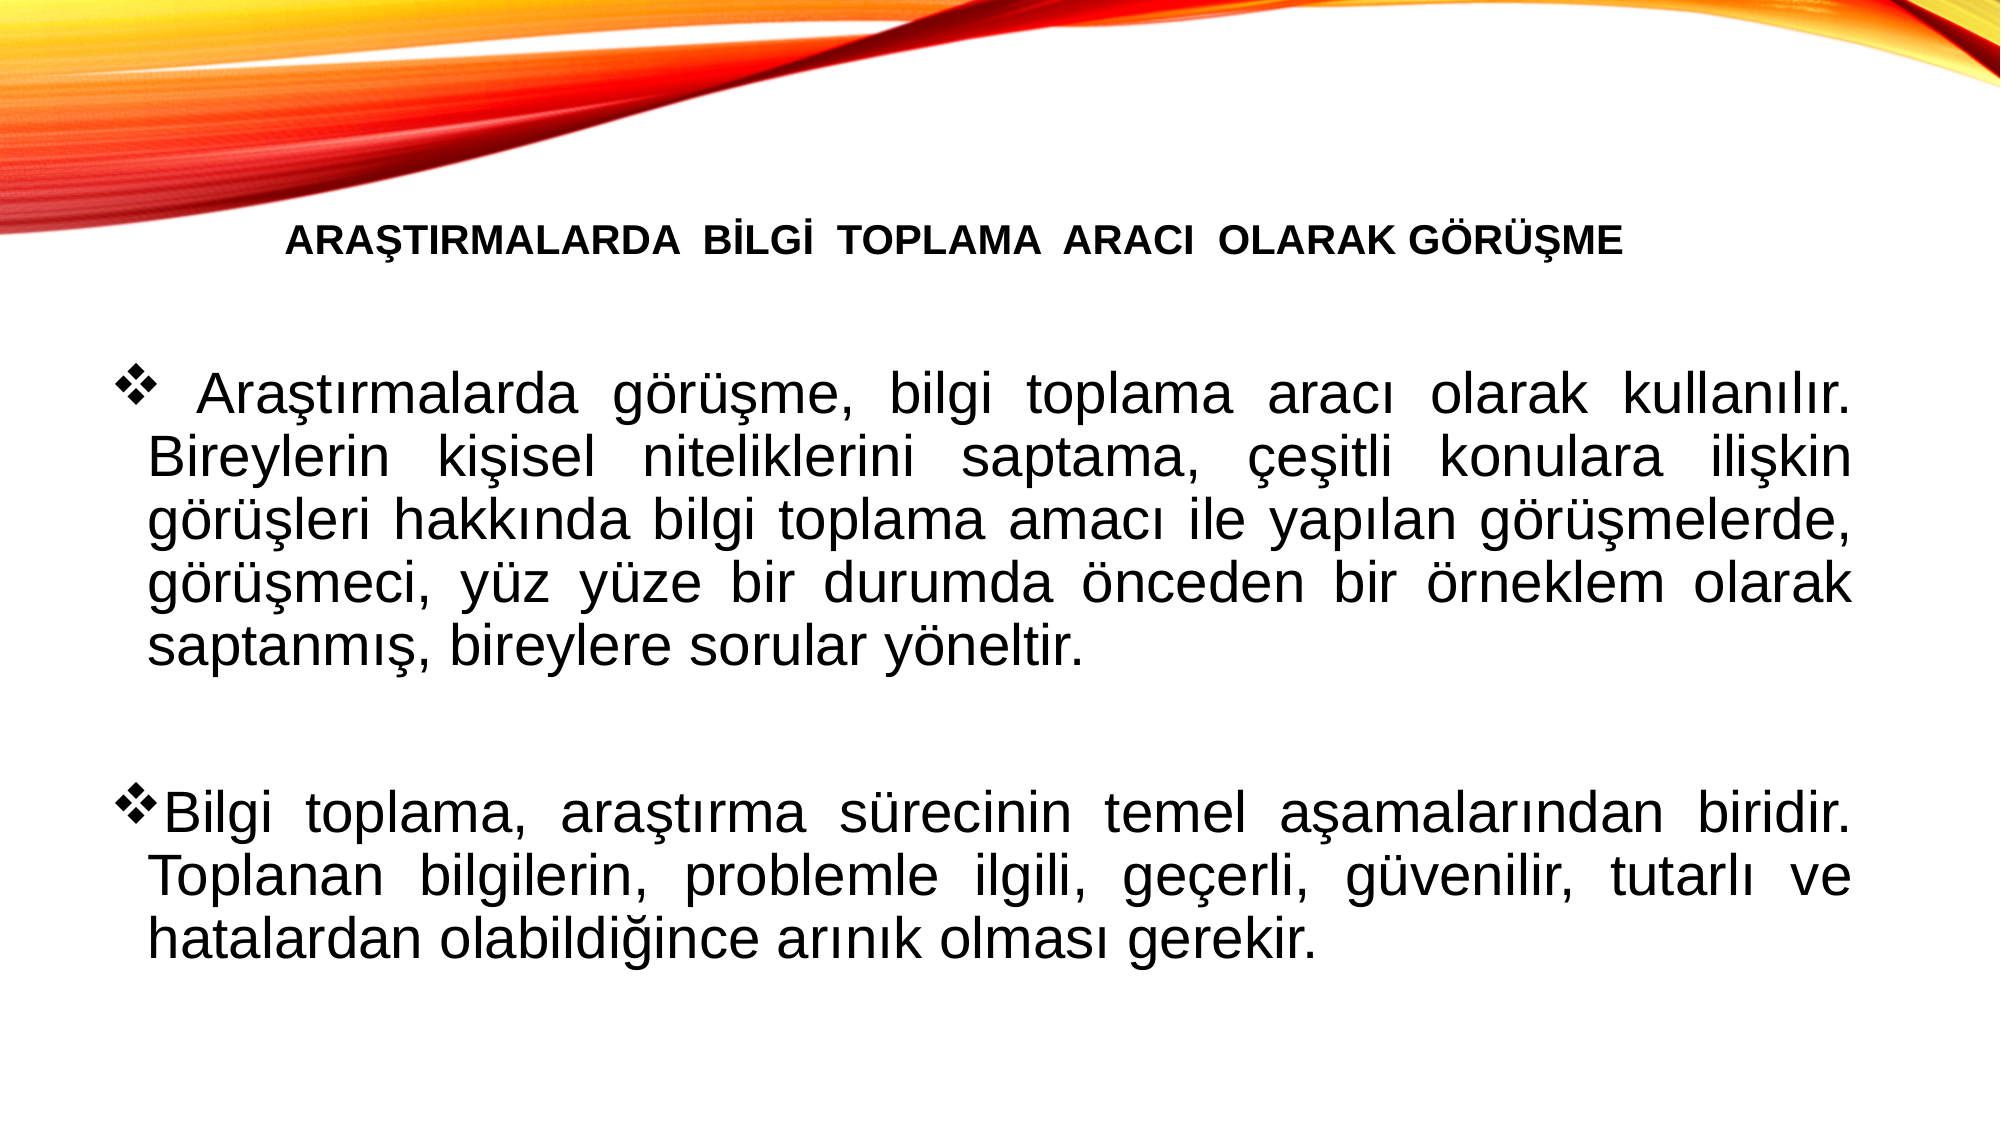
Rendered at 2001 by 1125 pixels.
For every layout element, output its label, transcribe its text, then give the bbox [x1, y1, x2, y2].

title ARAŞTIRMALARDA BİLGİ TOPLAMA ARACI OLARAK GÖRÜŞME [226, 135, 1640, 348]
list Araştırmalarda görüşme, bilgi toplama aracı olarak kullanılır. Bireylerin kişisel niteliklerini saptama, çeşitli konulara ilişkin görüşleri hakkında bilgi toplama amacı ile yapılan görüşmelerde, görüşmeci, yüz yüze bir durumda önceden bir örneklem olarak saptanmış, bireylere sorular yöneltir. Bilgi toplama, araştırma sürecinin temel aşamalarından biridir. Toplanan bilgilerin, problemle ilgili, geçerli, güvenilir, tutarlı ve hatalardan olabildiğince arınık olması gerekir. [95, 356, 1871, 1017]
picture [0, 0, 2000, 237]
